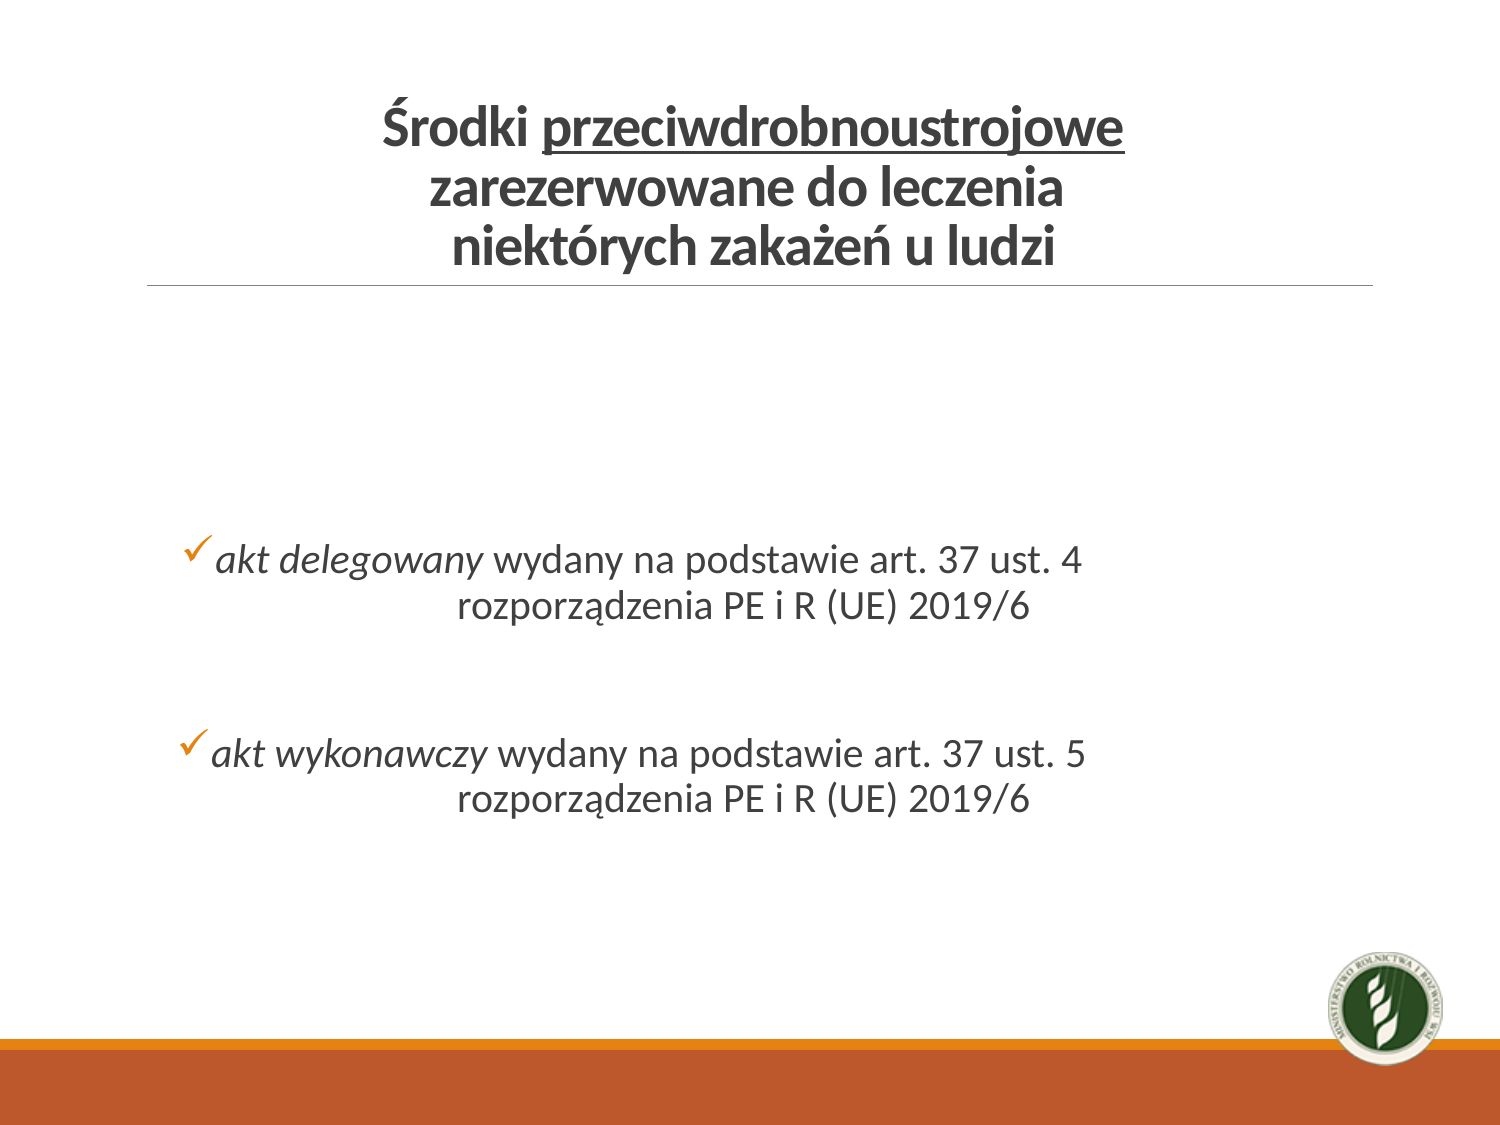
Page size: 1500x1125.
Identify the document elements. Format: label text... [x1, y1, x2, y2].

list akt delegowany wydany na podstawie art. 37 ust. 4 rozporządzenia PE i R (UE) 2019/6 akt wykonawczy wydany na podstawie art. 37 ust. 5 rozporządzenia PE i R (UE) 2019/6 [100, 302, 1373, 963]
title Środki przeciwdrobnoustrojowe zarezerwowane do leczenia niektórych zakażeń u ludzi [135, 47, 1373, 285]
picture [1328, 951, 1443, 1067]
